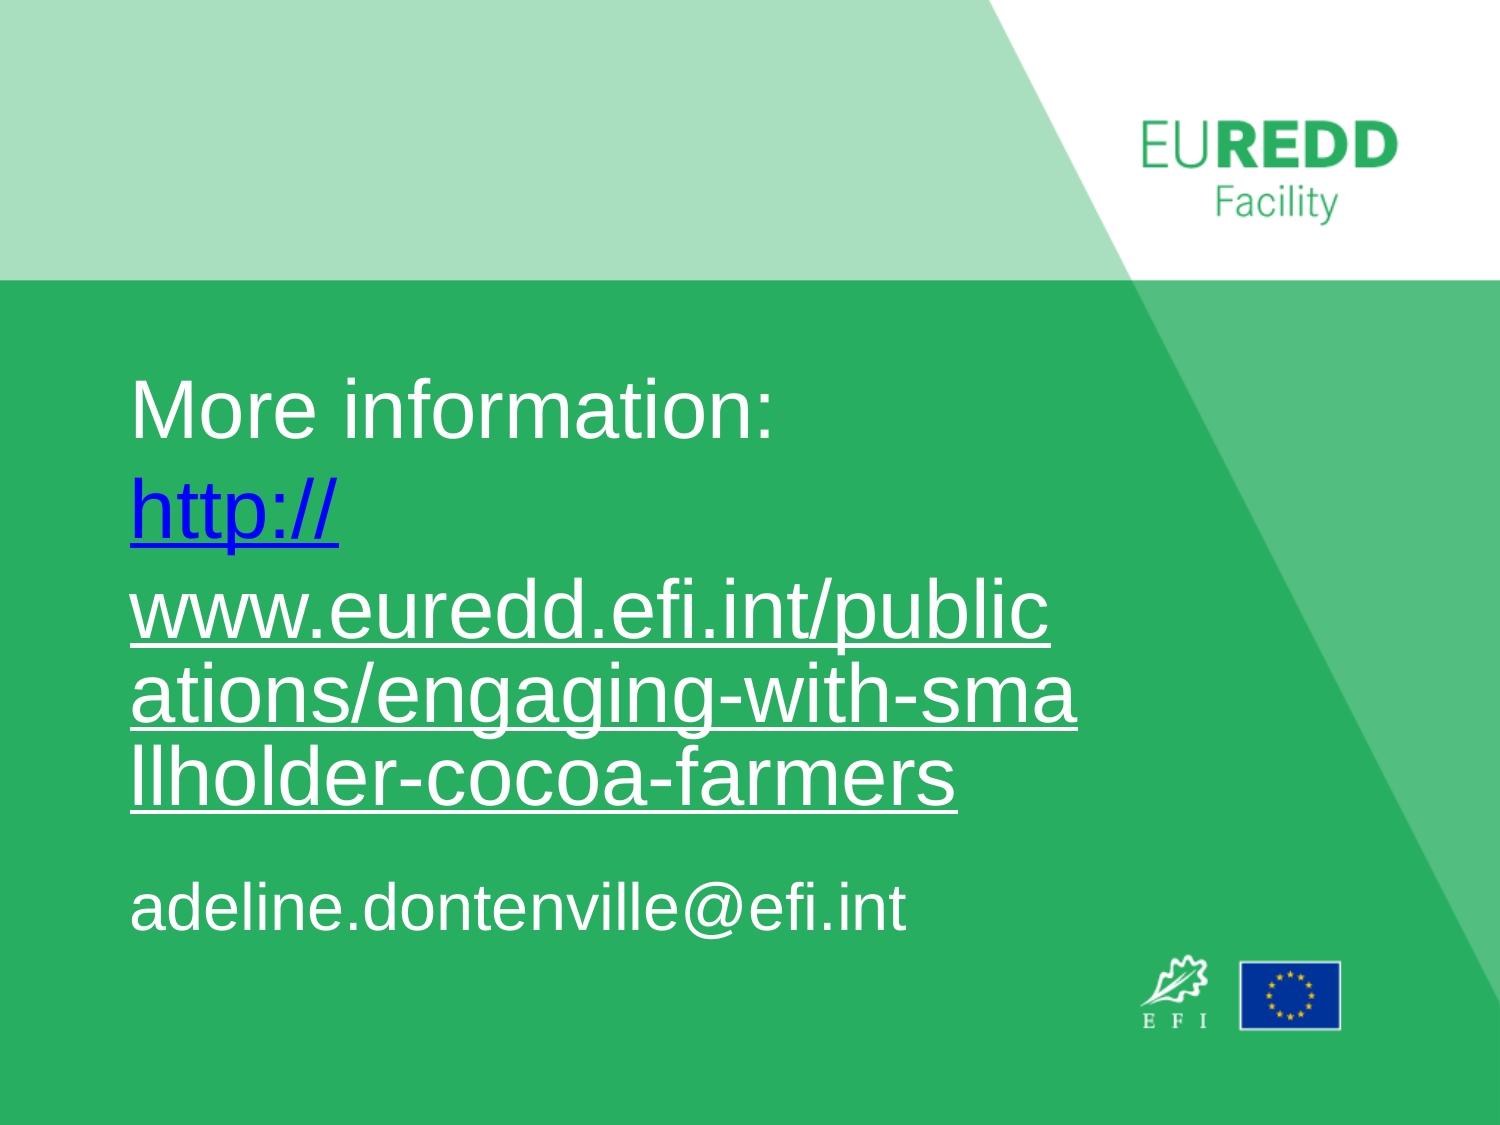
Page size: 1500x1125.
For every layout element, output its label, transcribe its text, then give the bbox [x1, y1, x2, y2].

picture [0, 0, 1500, 1125]
subtitle adeline.dontenville@efi.int [123, 857, 1093, 1047]
title More information: http://www.euredd.efi.int/publications/engaging-with-smallholder-cocoa-farmers [123, 349, 1093, 657]
